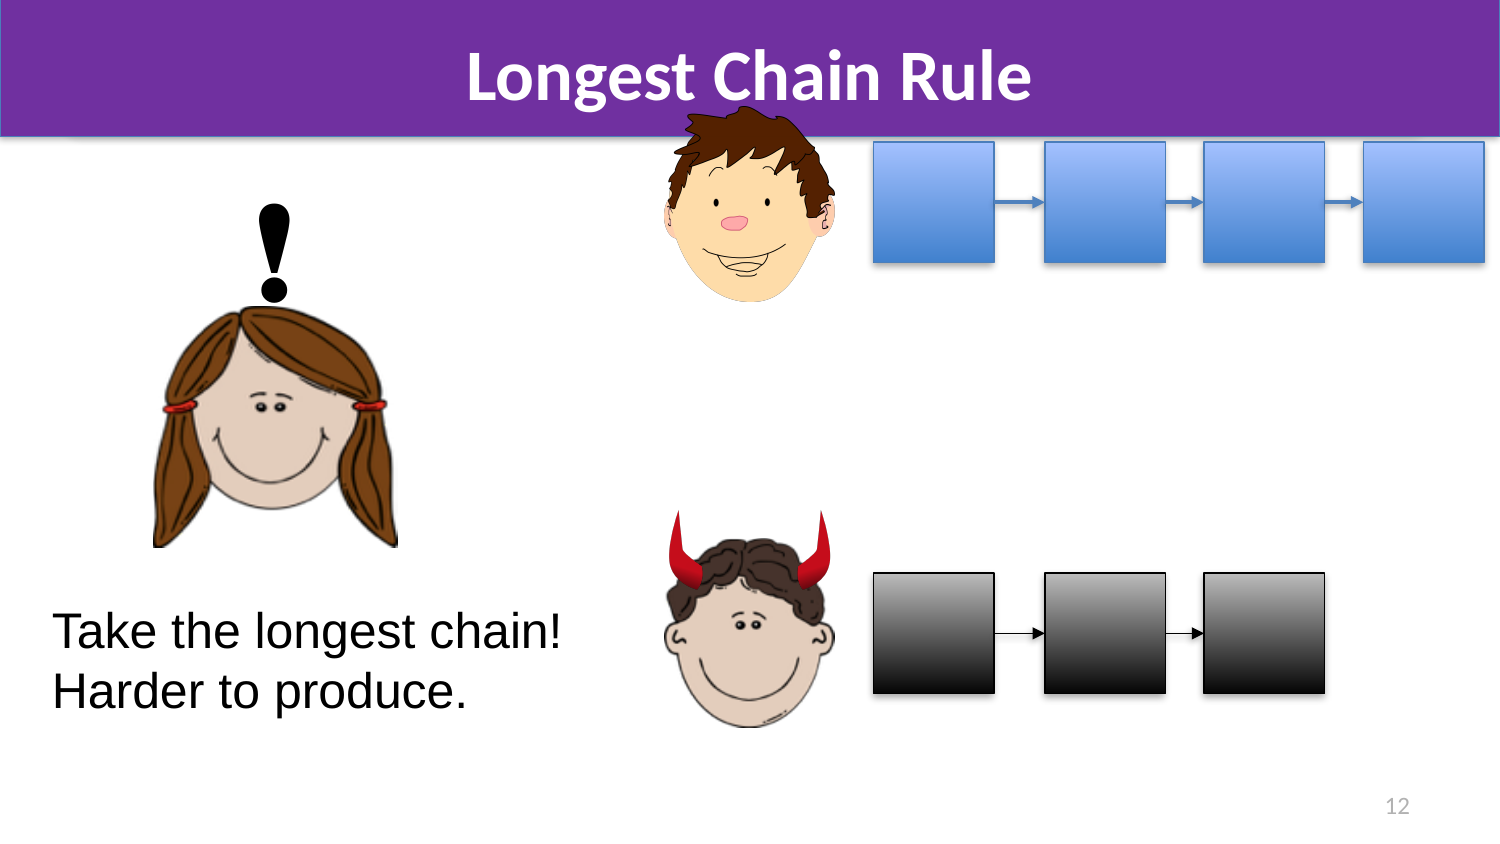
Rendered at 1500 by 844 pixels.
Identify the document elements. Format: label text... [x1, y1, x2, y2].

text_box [873, 141, 1485, 263]
text_box ❗️ [238, 157, 313, 305]
title Longest Chain Rule [75, 20, 1425, 123]
picture [664, 106, 835, 302]
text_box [664, 454, 835, 729]
picture [152, 306, 398, 549]
slide_number 12 [1074, 782, 1425, 827]
text_box Take the longest chain! Harder to produce. [37, 591, 578, 727]
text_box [873, 572, 1325, 694]
